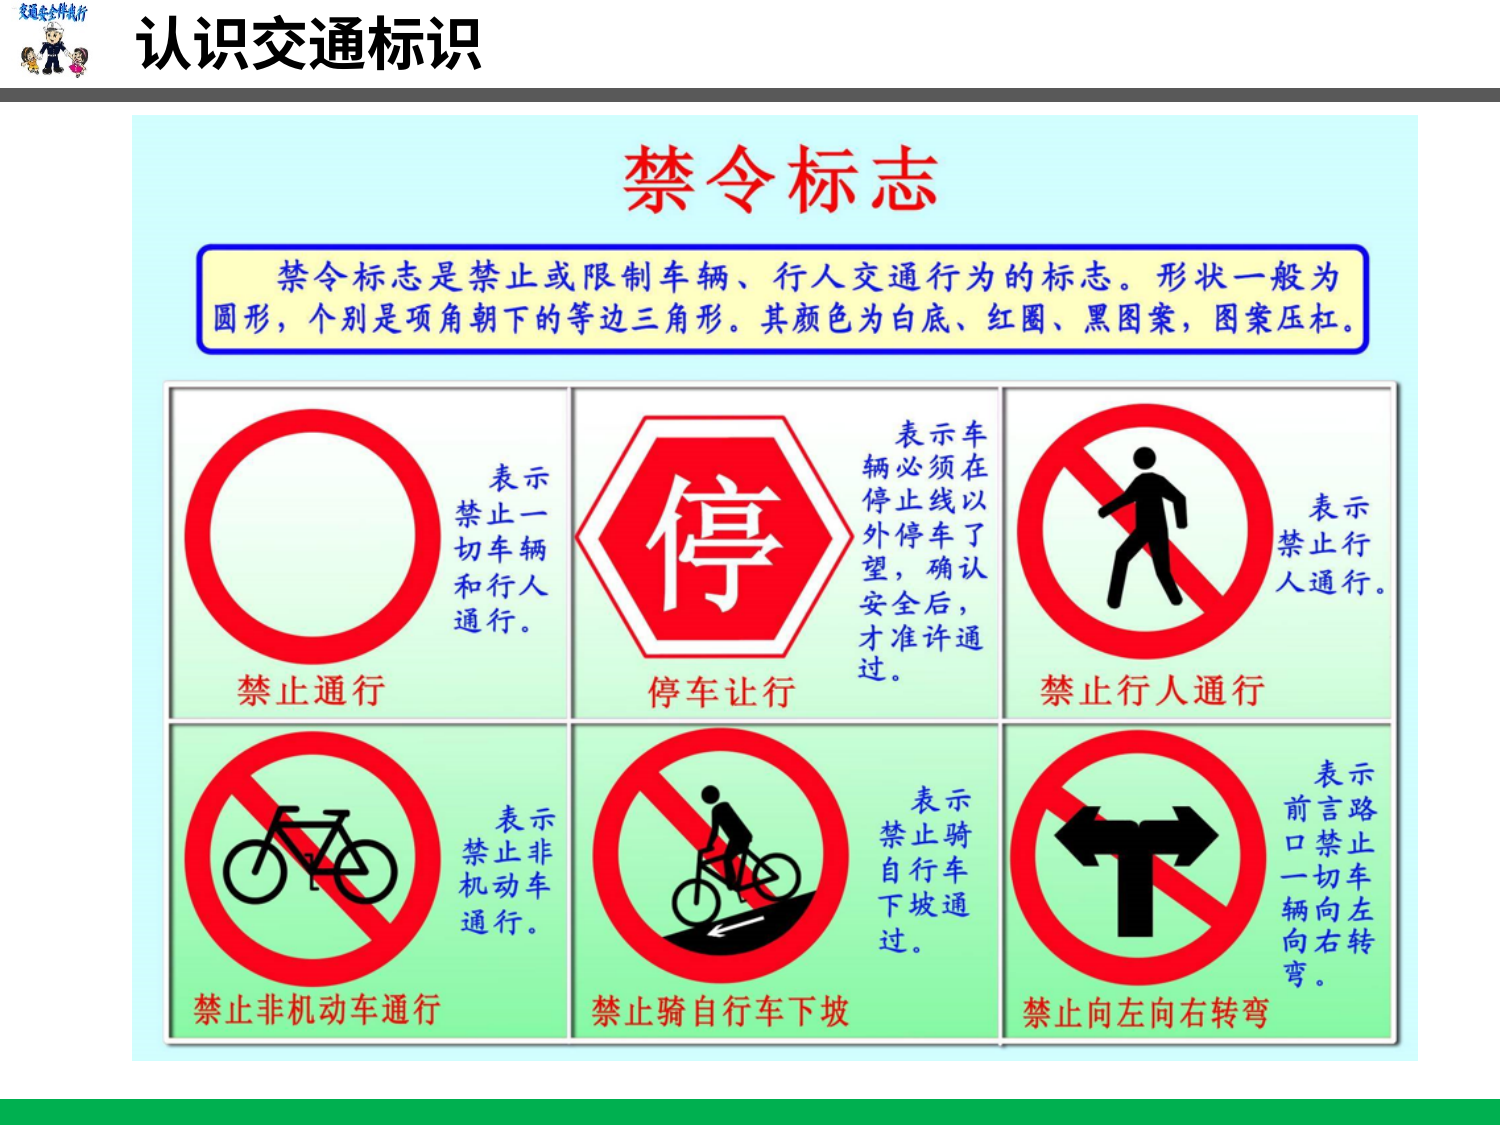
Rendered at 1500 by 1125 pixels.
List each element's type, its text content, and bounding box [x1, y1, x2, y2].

text_box 认识交通标识 [119, 0, 499, 85]
picture [0, 0, 105, 79]
picture [132, 115, 1418, 1061]
